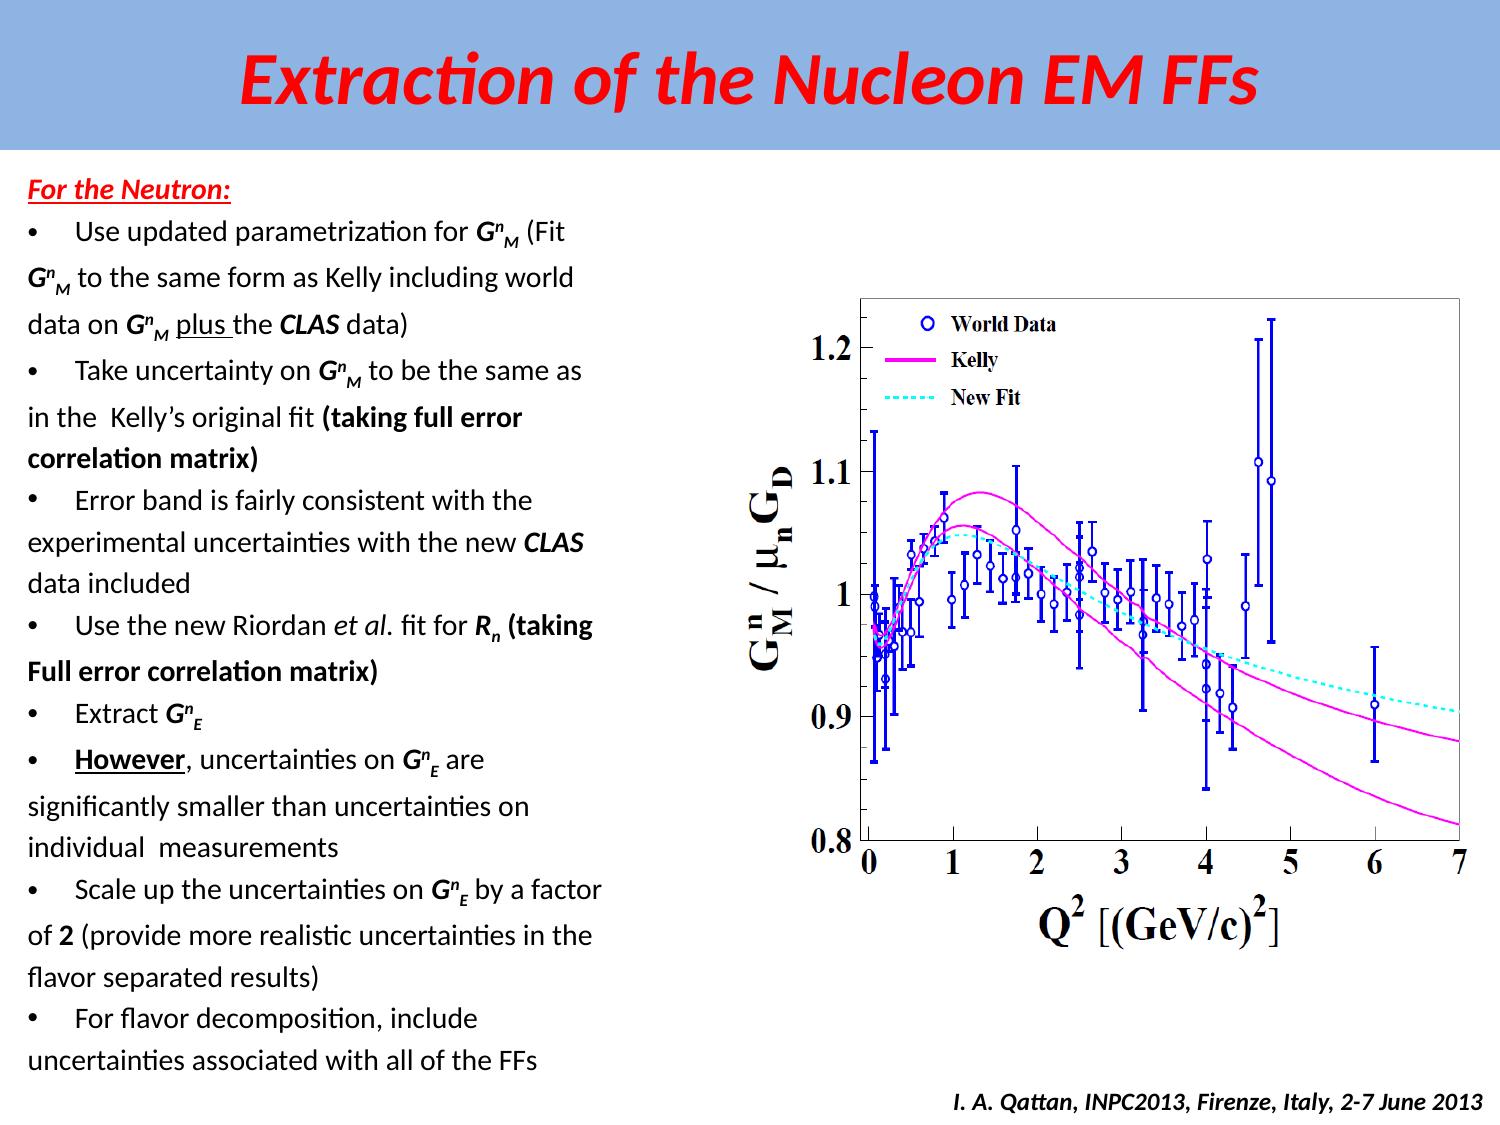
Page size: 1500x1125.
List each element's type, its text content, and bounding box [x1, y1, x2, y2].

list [724, 287, 1476, 951]
title Extraction of the Nucleon EM FFs [0, 0, 1500, 150]
footer I. A. Qattan, INPC2013, Firenze, Italy, 2-7 June 2013 [937, 1074, 1500, 1125]
list For the Neutron: Use updated parametrization for GnM (Fit GnM to the same form as Kelly including world data on GnM plus the CLAS data) Take uncertainty on GnM to be the same as in the Kelly’s original fit (taking full error correlation matrix) Error band is fairly consistent with the experimental uncertainties with the new CLAS data included Use the new Riordan et al. fit for Rn (taking Full error correlation matrix) Extract GnE However, uncertainties on GnE are significantly smaller than uncertainties on individual measurements Scale up the uncertainties on GnE by a factor of 2 (provide more realistic uncertainties in the flavor separated results) For flavor decomposition, include uncertainties associated with all of the FFs [12, 162, 738, 1125]
